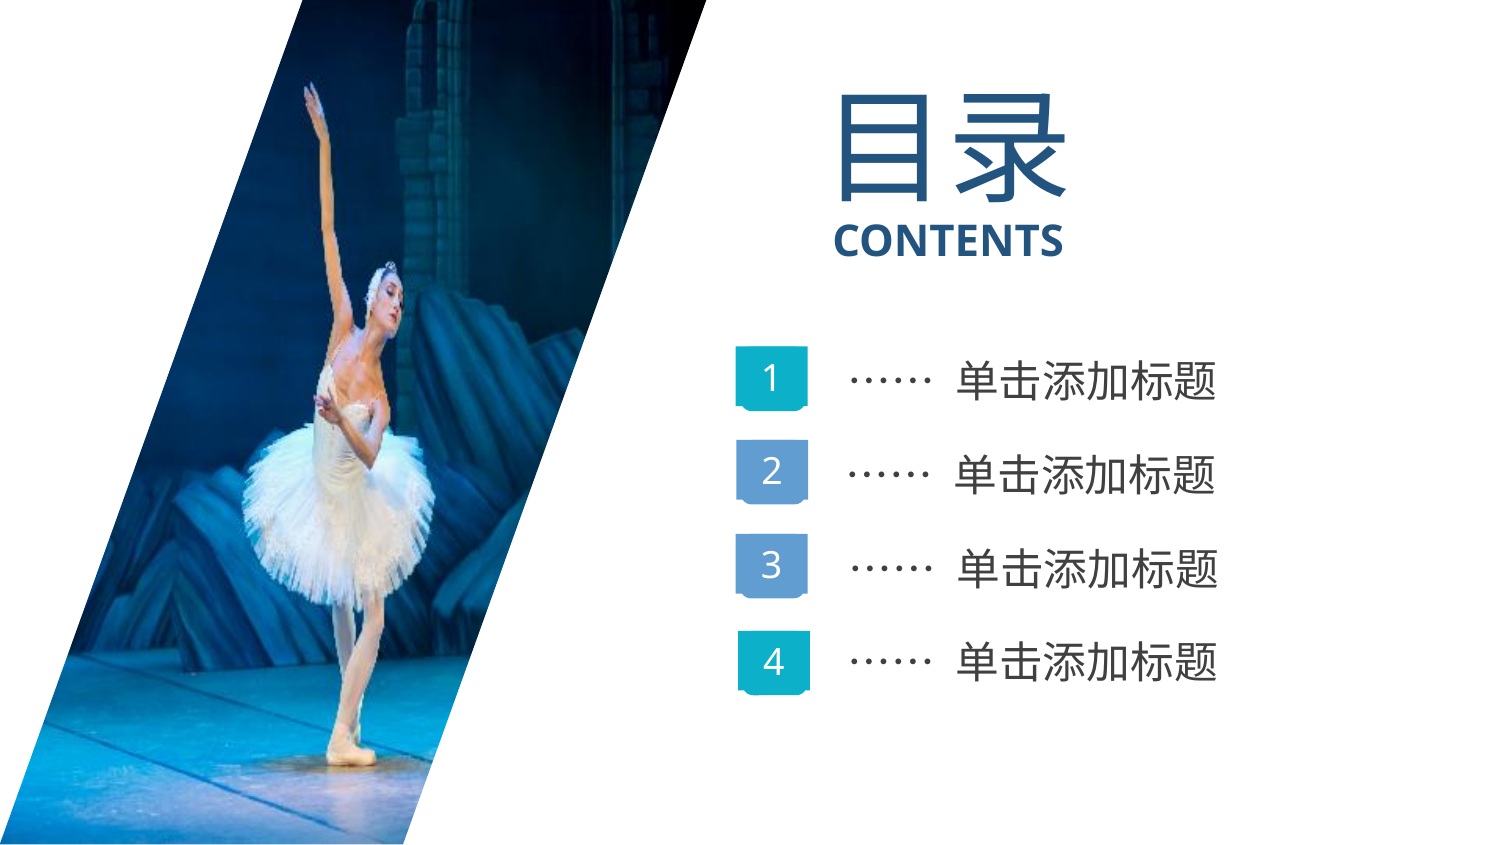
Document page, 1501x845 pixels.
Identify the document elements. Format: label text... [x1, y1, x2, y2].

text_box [737, 630, 811, 696]
text_box CONTENTS [817, 226, 1101, 273]
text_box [735, 346, 808, 412]
text_box [0, 0, 707, 844]
text_box …… 单击添加标题 [832, 346, 1272, 414]
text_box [735, 533, 808, 599]
text_box 目录 [807, 60, 1110, 226]
text_box …… 单击添加标题 [830, 439, 1257, 508]
text_box …… 单击添加标题 [832, 626, 1284, 695]
text_box …… 单击添加标题 [833, 533, 1274, 602]
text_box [736, 439, 809, 505]
